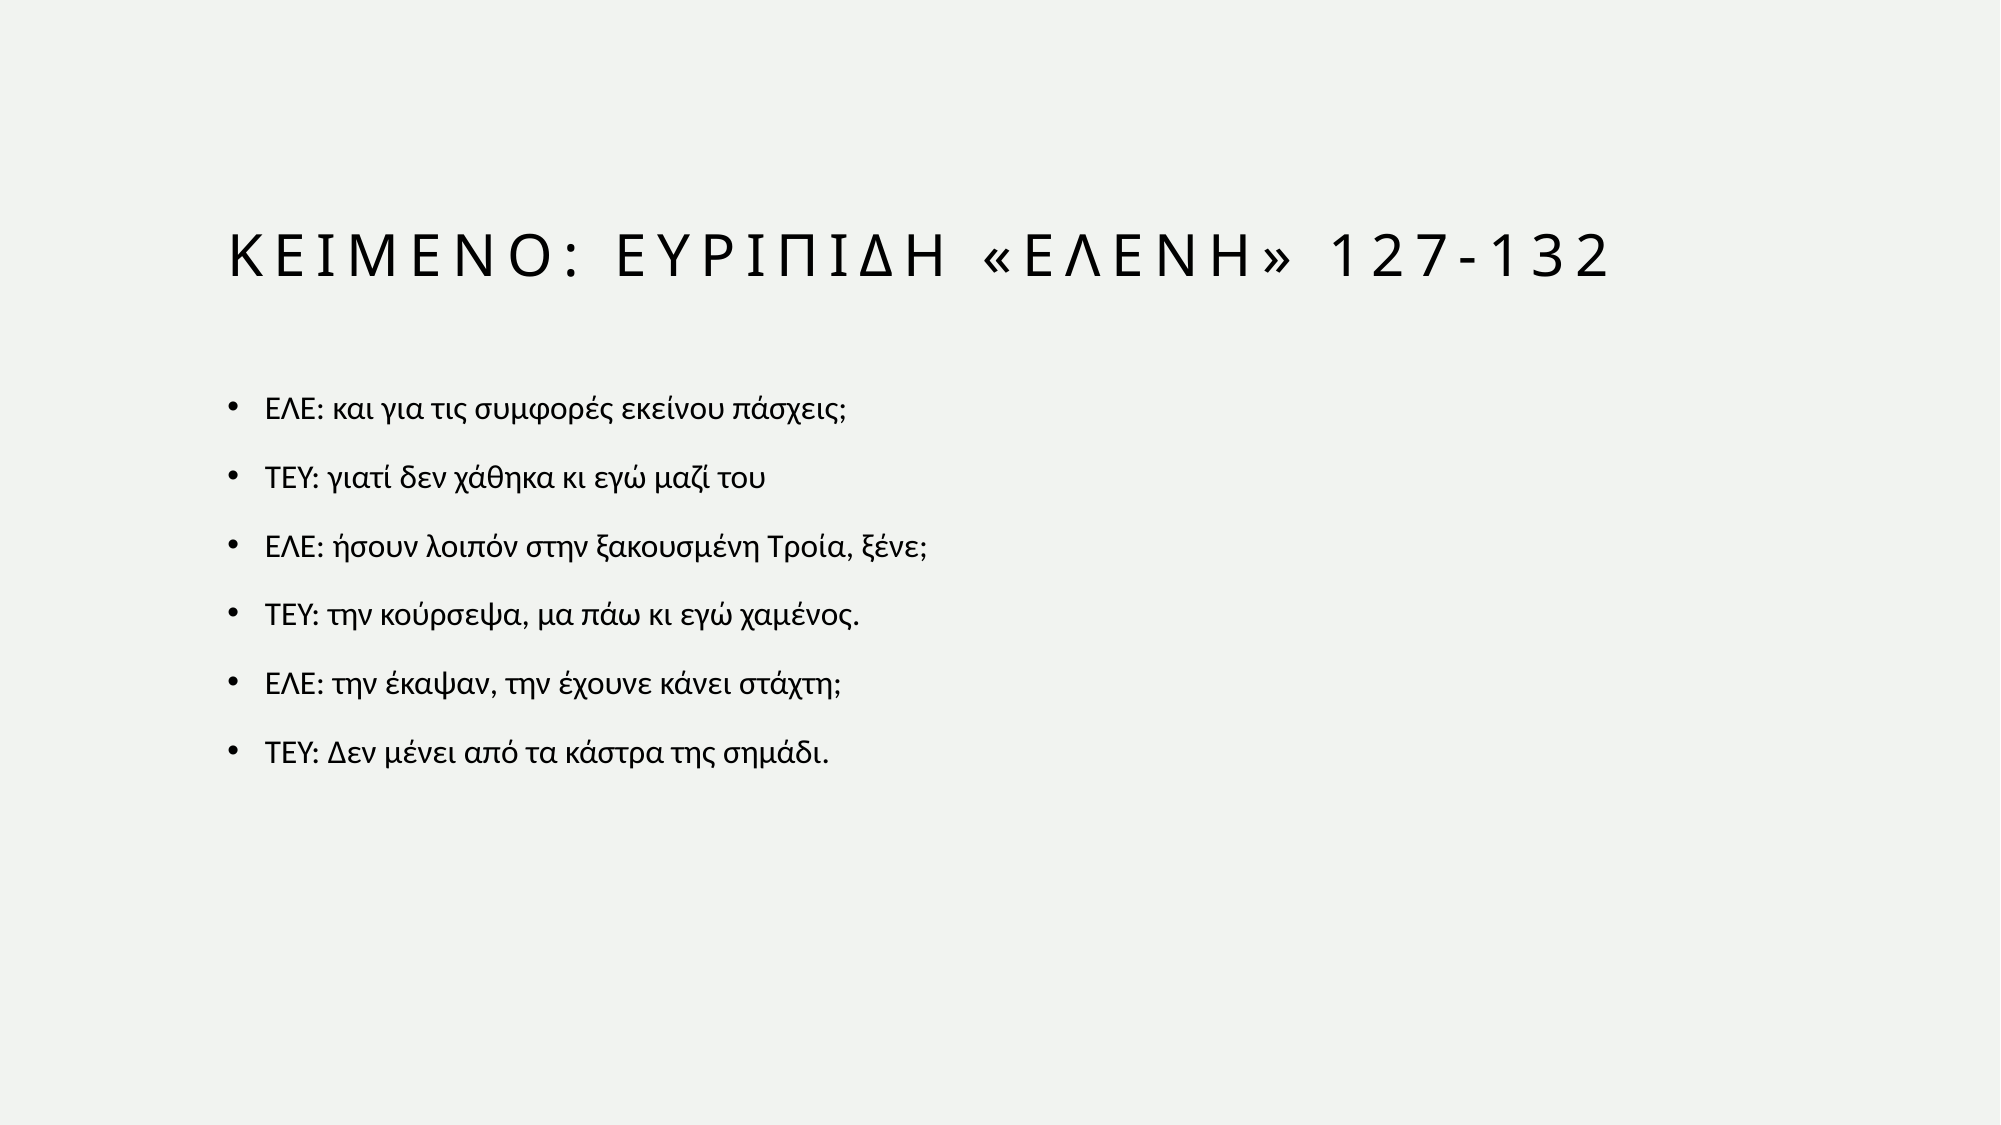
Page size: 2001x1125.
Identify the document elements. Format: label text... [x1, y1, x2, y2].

title Κειμενο: ευριπιδη «ελενη» 127-132 [212, 138, 1788, 354]
list ΕΛΕ: και για τις συμφορές εκείνου πάσχεις; ΤΕΥ: γιατί δεν χάθηκα κι εγώ μαζί του ΕΛΕ: ήσουν λοιπόν στην ξακουσμένη Τροία, ξένε; ΤΕΥ: την κούρσεψα, μα πάω κι εγώ χαμένος. ΕΛΕ: την έκαψαν, την έχουνε κάνει στάχτη; ΤΕΥ: Δεν μένει από τα κάστρα της σημάδι. [212, 371, 1788, 969]
